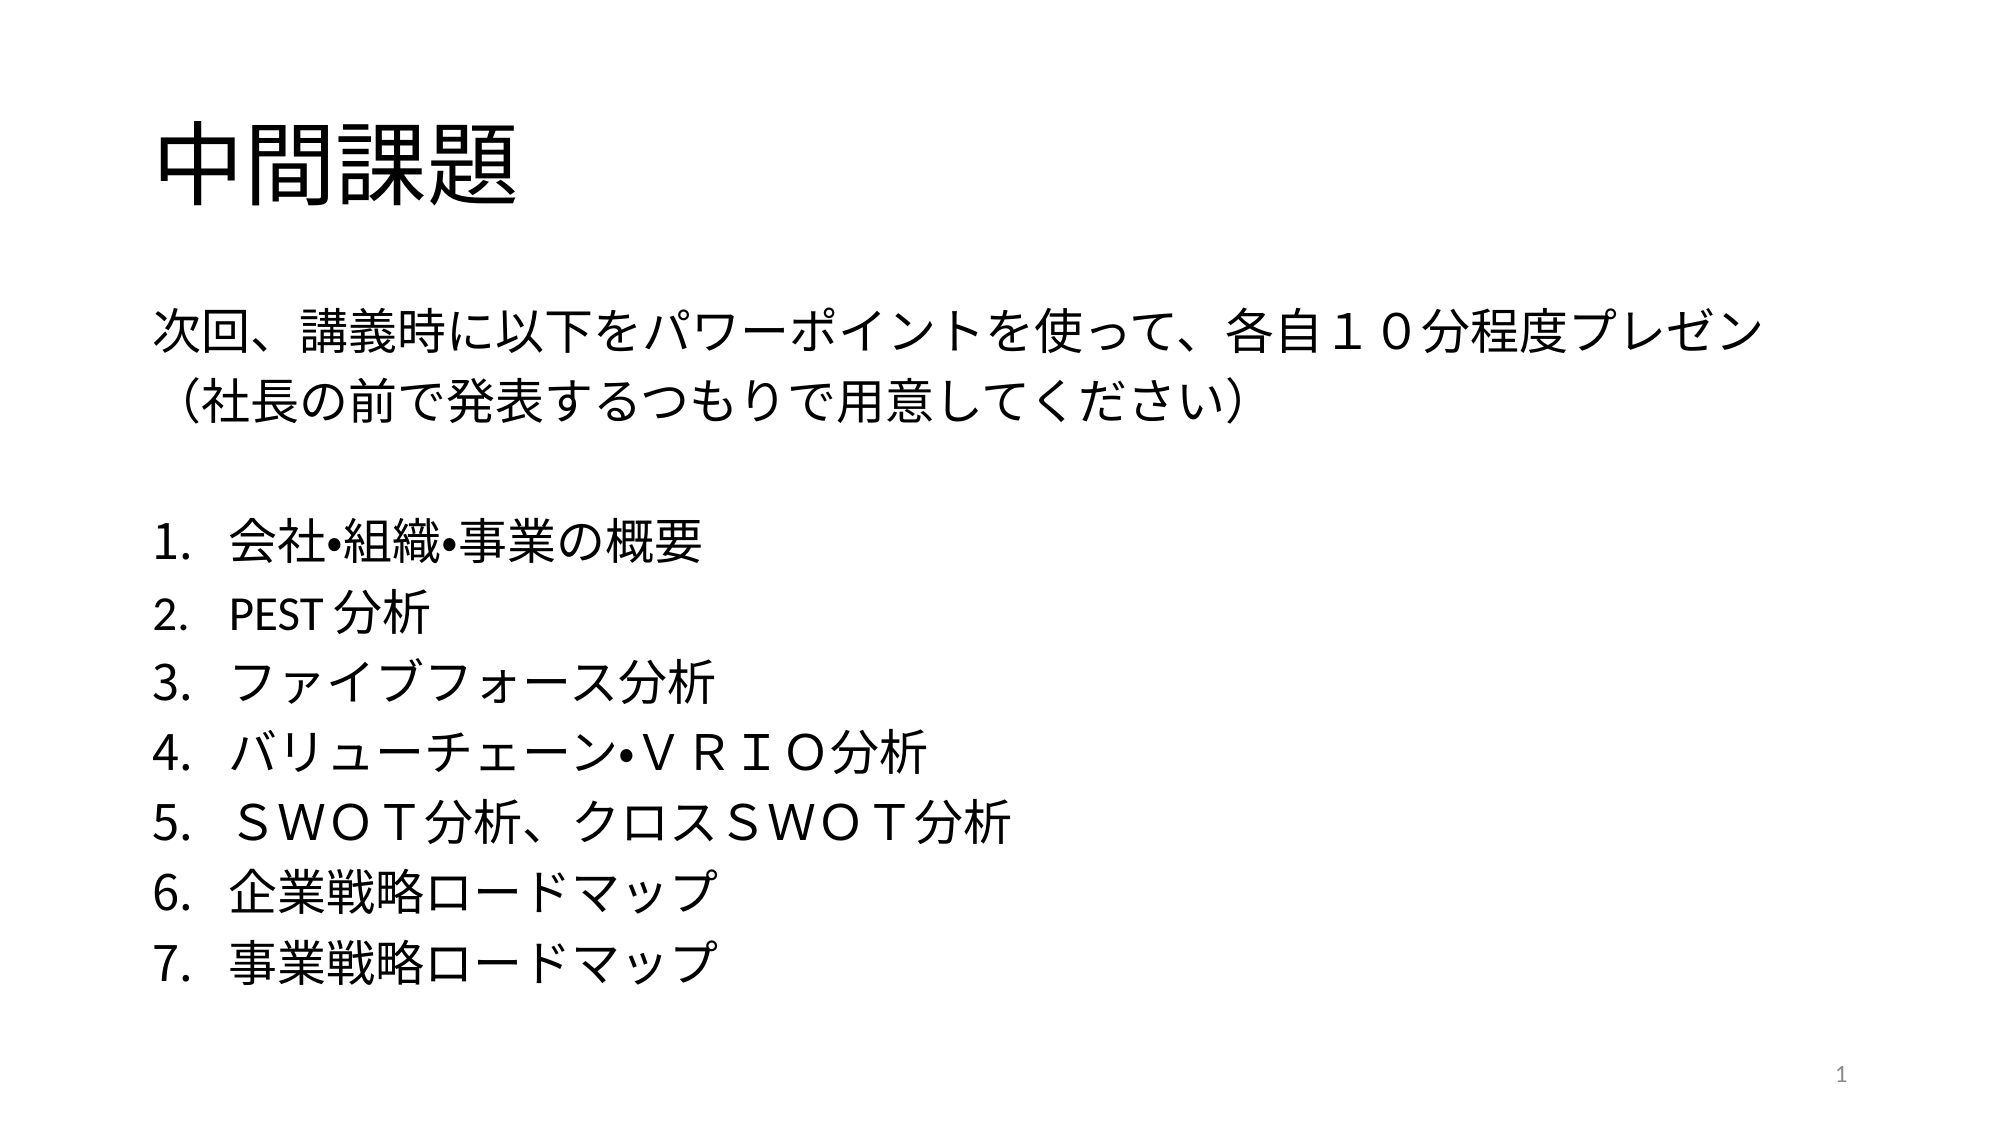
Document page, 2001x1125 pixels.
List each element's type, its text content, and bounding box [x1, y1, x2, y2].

title 中間課題 [137, 59, 1863, 278]
slide_number 1 [1412, 1042, 1863, 1103]
list 次回、講義時に以下をパワーポイントを使って、各自１０分程度プレゼン （社長の前で発表するつもりで用意してください） 会社・組織・事業の概要 PEST分析 ファイブフォース分析 バリューチェーン・ＶＲＩＯ分析 ＳＷＯＴ分析、クロスＳＷＯＴ分析 企業戦略ロードマップ 事業戦略ロードマップ [137, 299, 1863, 1014]
